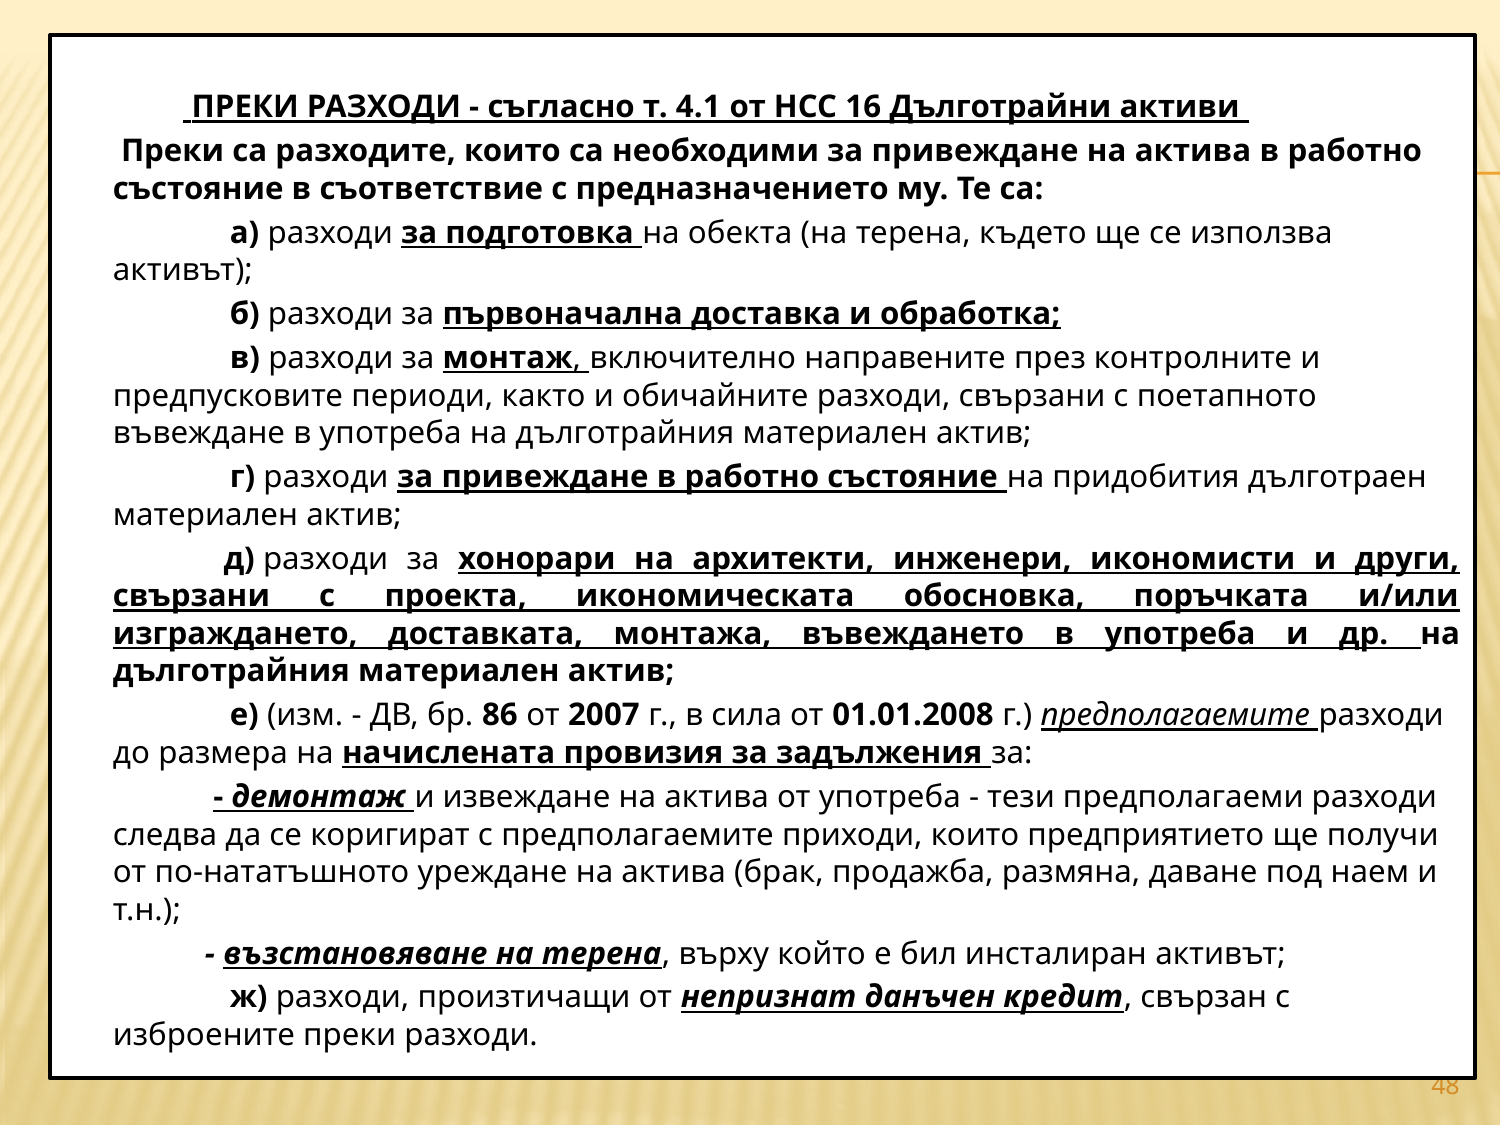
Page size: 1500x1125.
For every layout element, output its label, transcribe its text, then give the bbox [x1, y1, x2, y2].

slide_number 48 [1350, 1061, 1475, 1103]
list ПРЕКИ РАЗХОДИ - съгласно т. 4.1 от НСС 16 Дълготрайни активи Преки са разходите, които са необходими за привеждане на актива в работно състояние в съответствие с предназначението му. Те са: а) разходи за подготовка на обекта (на терена, където ще се използва активът); б) разходи за първоначална доставка и обработка; в) разходи за монтаж, включително направените през контролните и предпусковите периоди, както и обичайните разходи, свързани с поетапното въвеждане в употреба на дълготрайния материален актив; г) разходи за привеждане в работно състояние на придобития дълготраен материален актив; д) разходи за хонорари на архитекти, инженери, икономисти и други, свързани с проекта, икономическата обосновка, поръчката и/или изграждането, доставката, монтажа, въвеждането в употреба и др. на дълготрайния материален актив; е) (изм. - ДВ, бр. 86 от 2007 г., в сила от 01.01.2008 г.) предполагаемите разходи до размера на начислената провизия за задължения за: - демонтаж и извеждане на актива от употреба - тези предполагаеми разходи следва да се коригират с предполагаемите приходи, които предприятието ще получи от по-нататъшното уреждане на актива (брак, продажба, размяна, даване под наем и т.н.); - възстановяване на терена, върху който е бил инсталиран активът; ж) разходи, произтичащи от непризнат данъчен кредит, свързан с изброените преки разходи. [48, 33, 1477, 1080]
